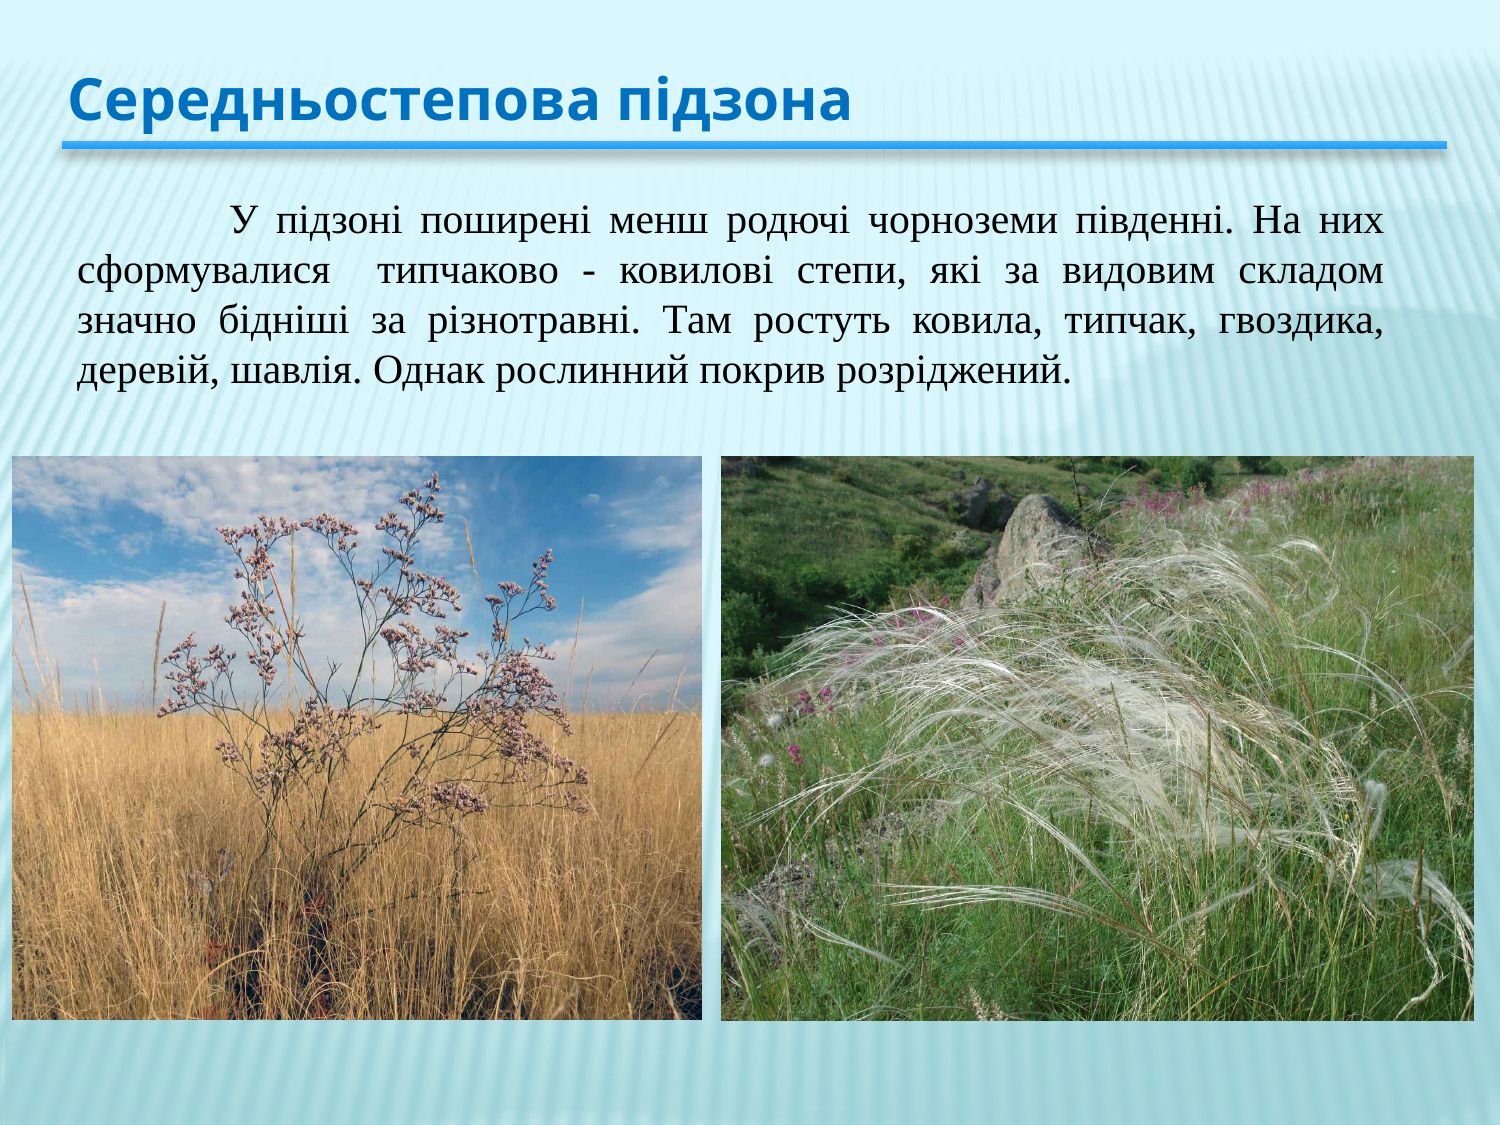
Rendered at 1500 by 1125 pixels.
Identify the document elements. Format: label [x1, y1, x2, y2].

text_box [62, 141, 1447, 149]
picture [12, 455, 702, 1021]
picture [720, 455, 1474, 1022]
text_box [25, 0, 1500, 622]
